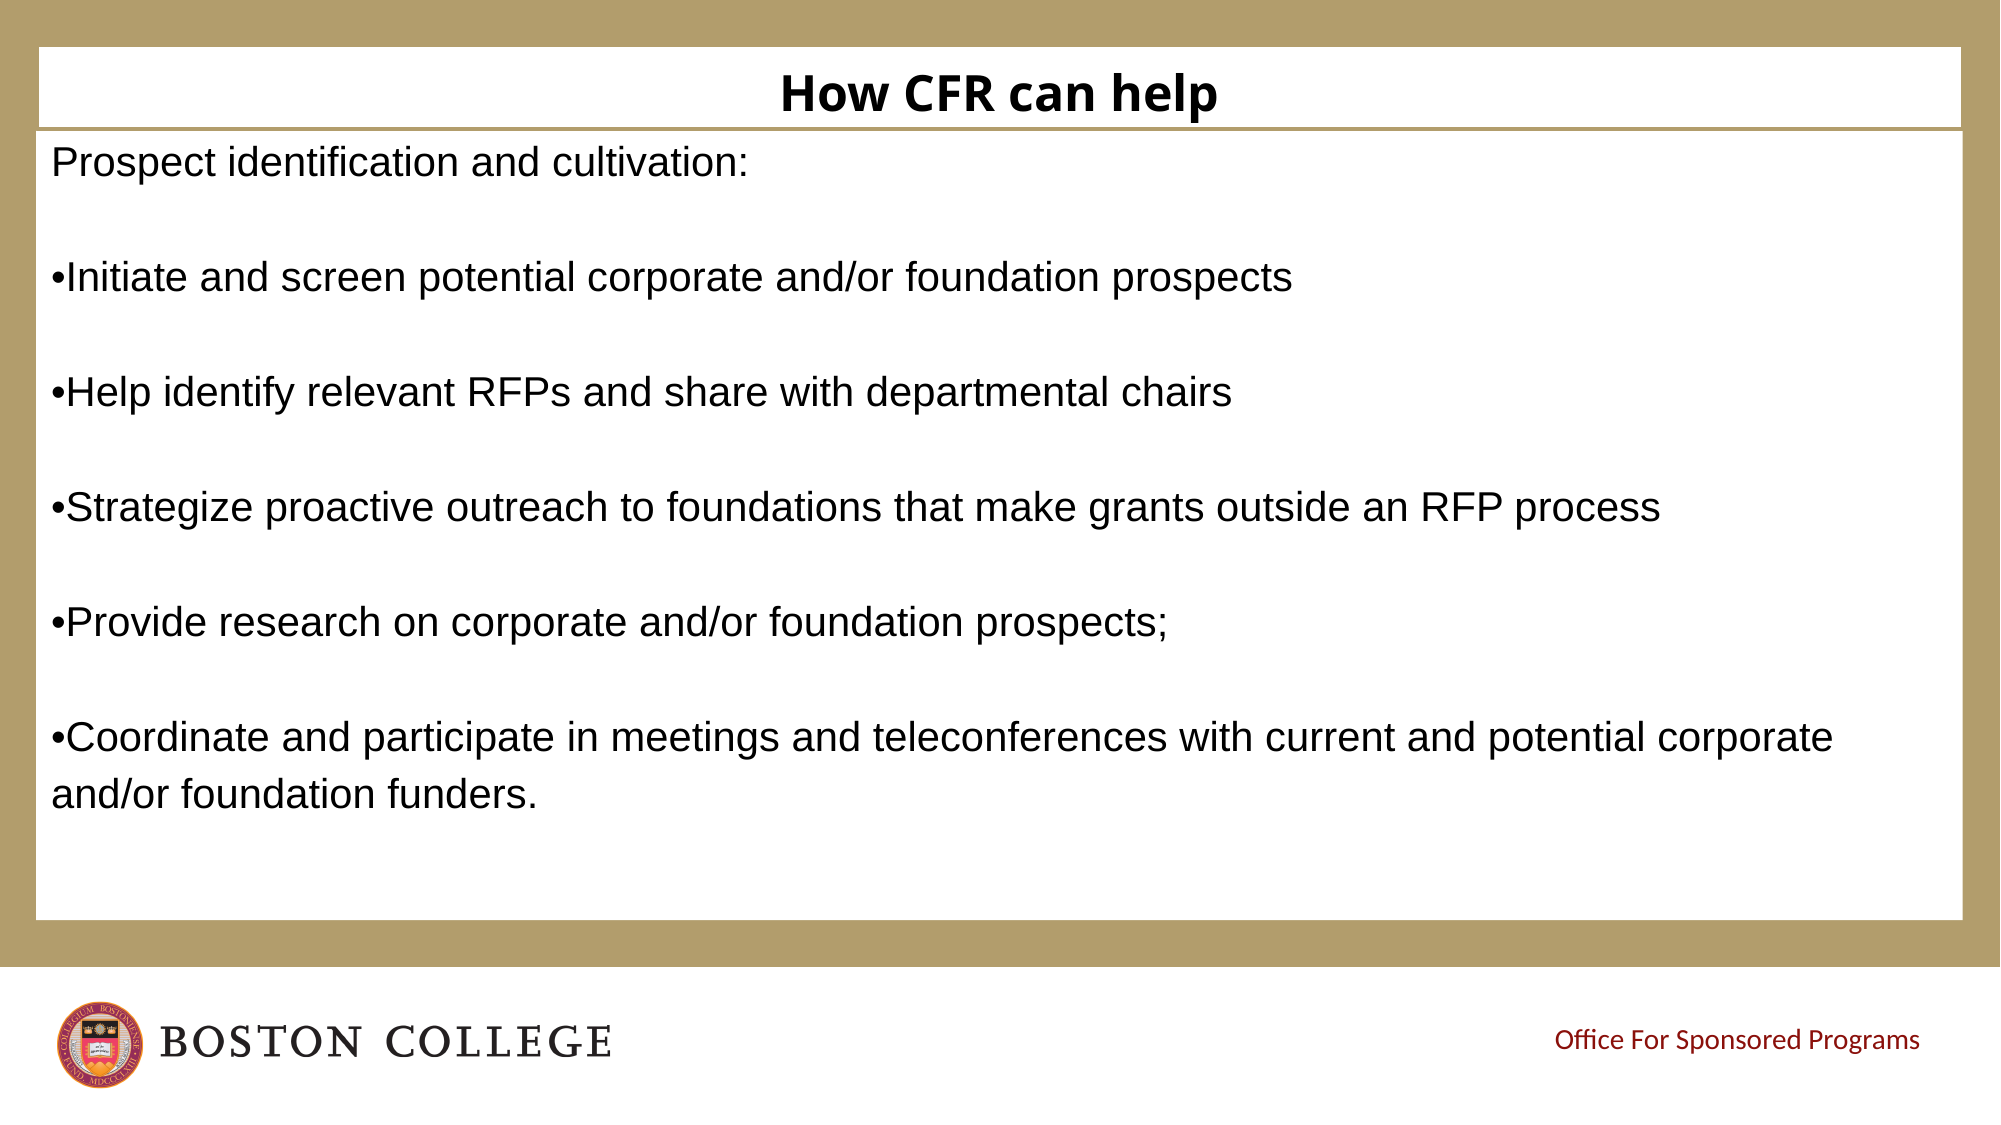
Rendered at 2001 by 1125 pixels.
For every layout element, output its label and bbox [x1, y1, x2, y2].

text_box [0, 0, 2000, 1110]
